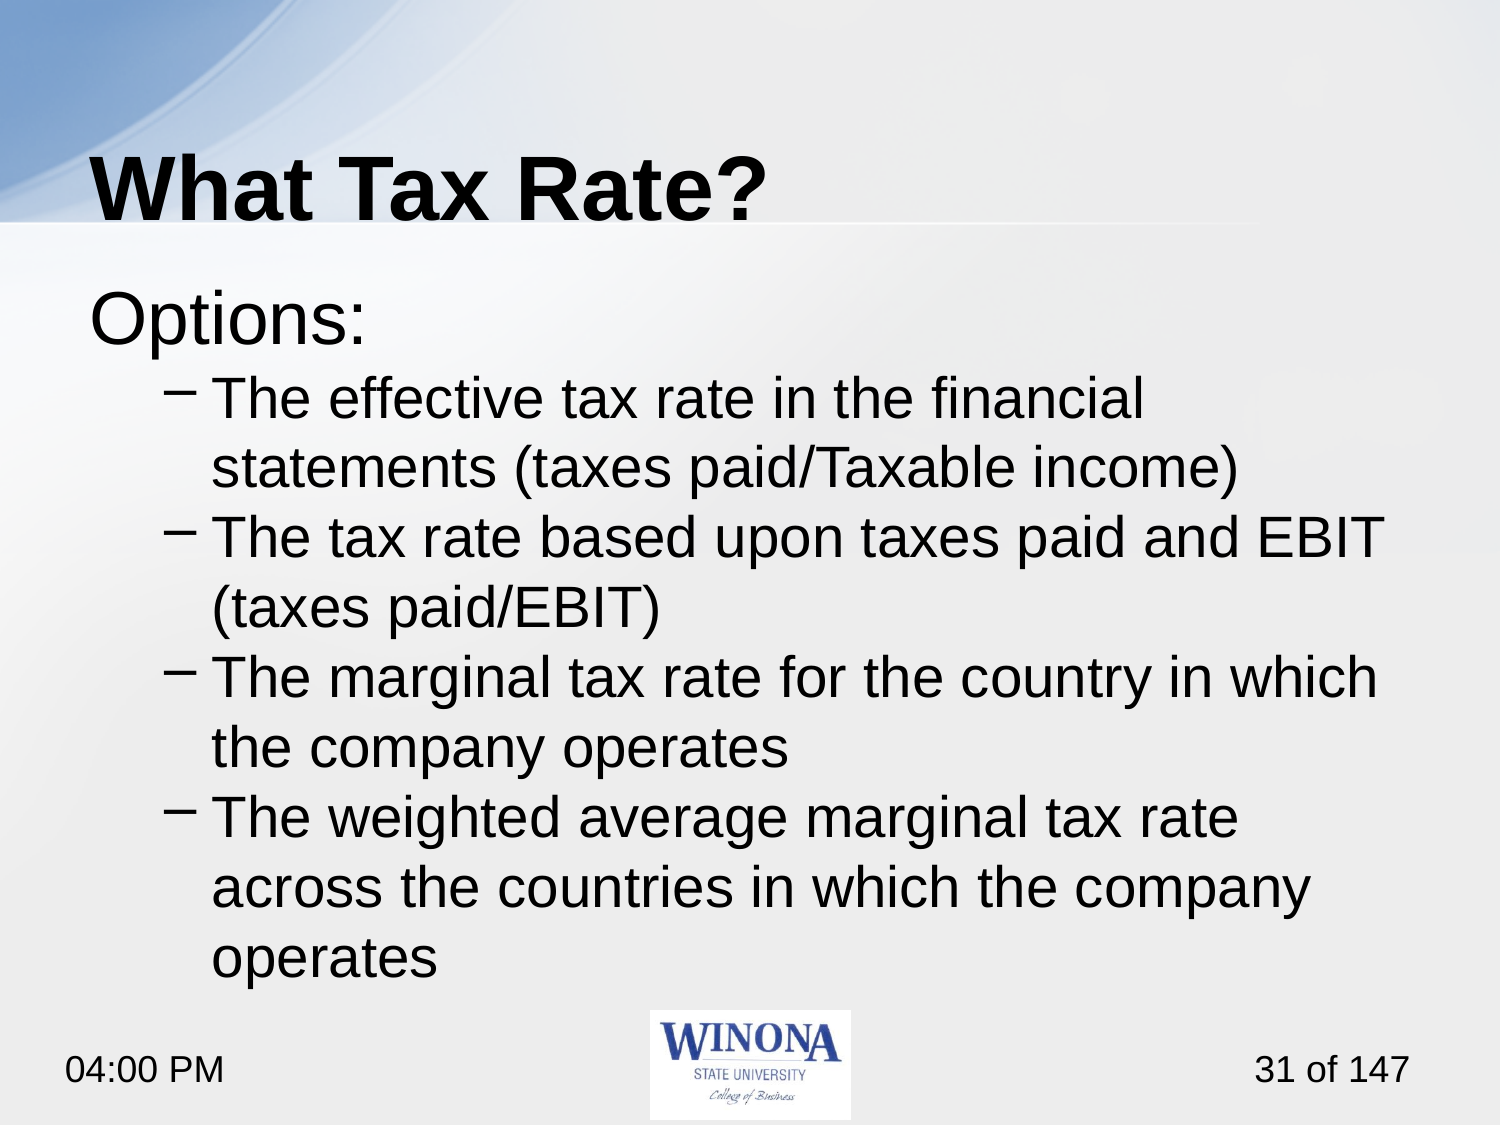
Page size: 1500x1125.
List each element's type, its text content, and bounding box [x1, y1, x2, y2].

picture [0, 0, 1500, 1125]
list Options: The effective tax rate in the financial statements (taxes paid/Taxable income) The tax rate based upon taxes paid and EBIT (taxes paid/EBIT) The marginal tax rate for the country in which the company operates The weighted average marginal tax rate across the countries in which the company operates [75, 262, 1426, 1005]
title What Tax Rate? [75, 58, 1425, 247]
